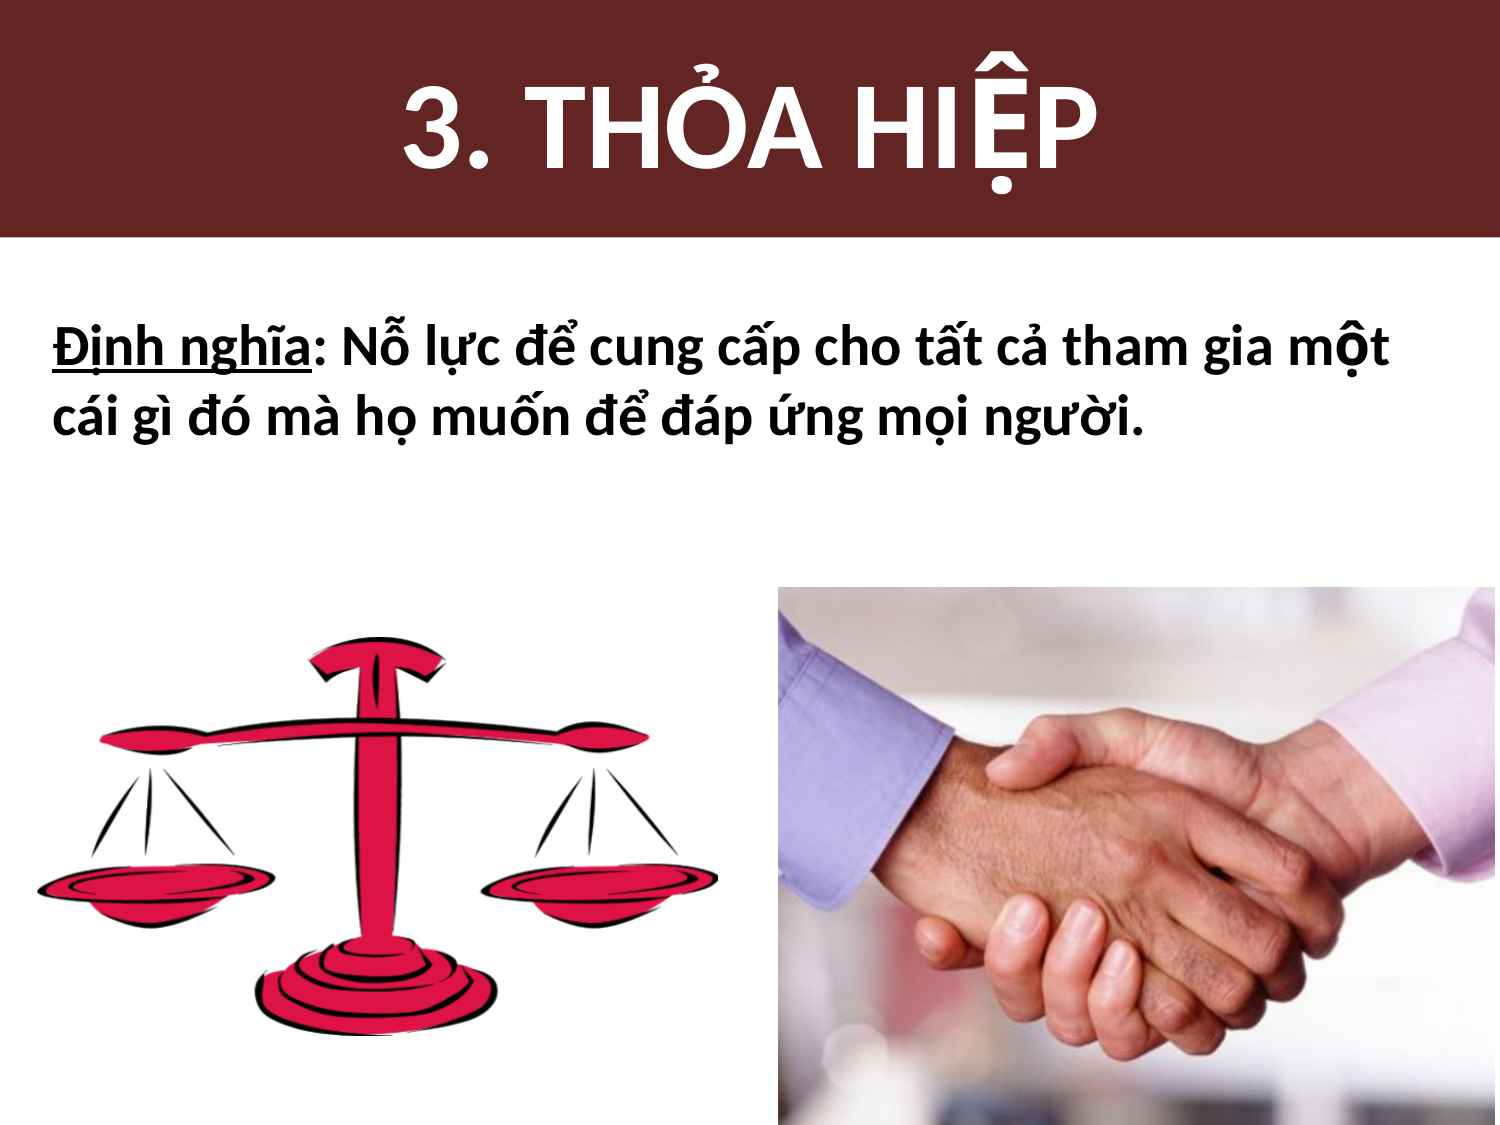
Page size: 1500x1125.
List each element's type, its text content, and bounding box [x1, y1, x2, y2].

picture [777, 587, 1496, 1125]
title 3. THỎA HIỆP [0, 0, 1500, 238]
picture [37, 637, 718, 1037]
text_box Định nghĩa: Nỗ lực để cung cấp cho tất cả tham gia một cái gì đó mà họ muốn để đáp ứng mọi người. [37, 299, 1475, 455]
